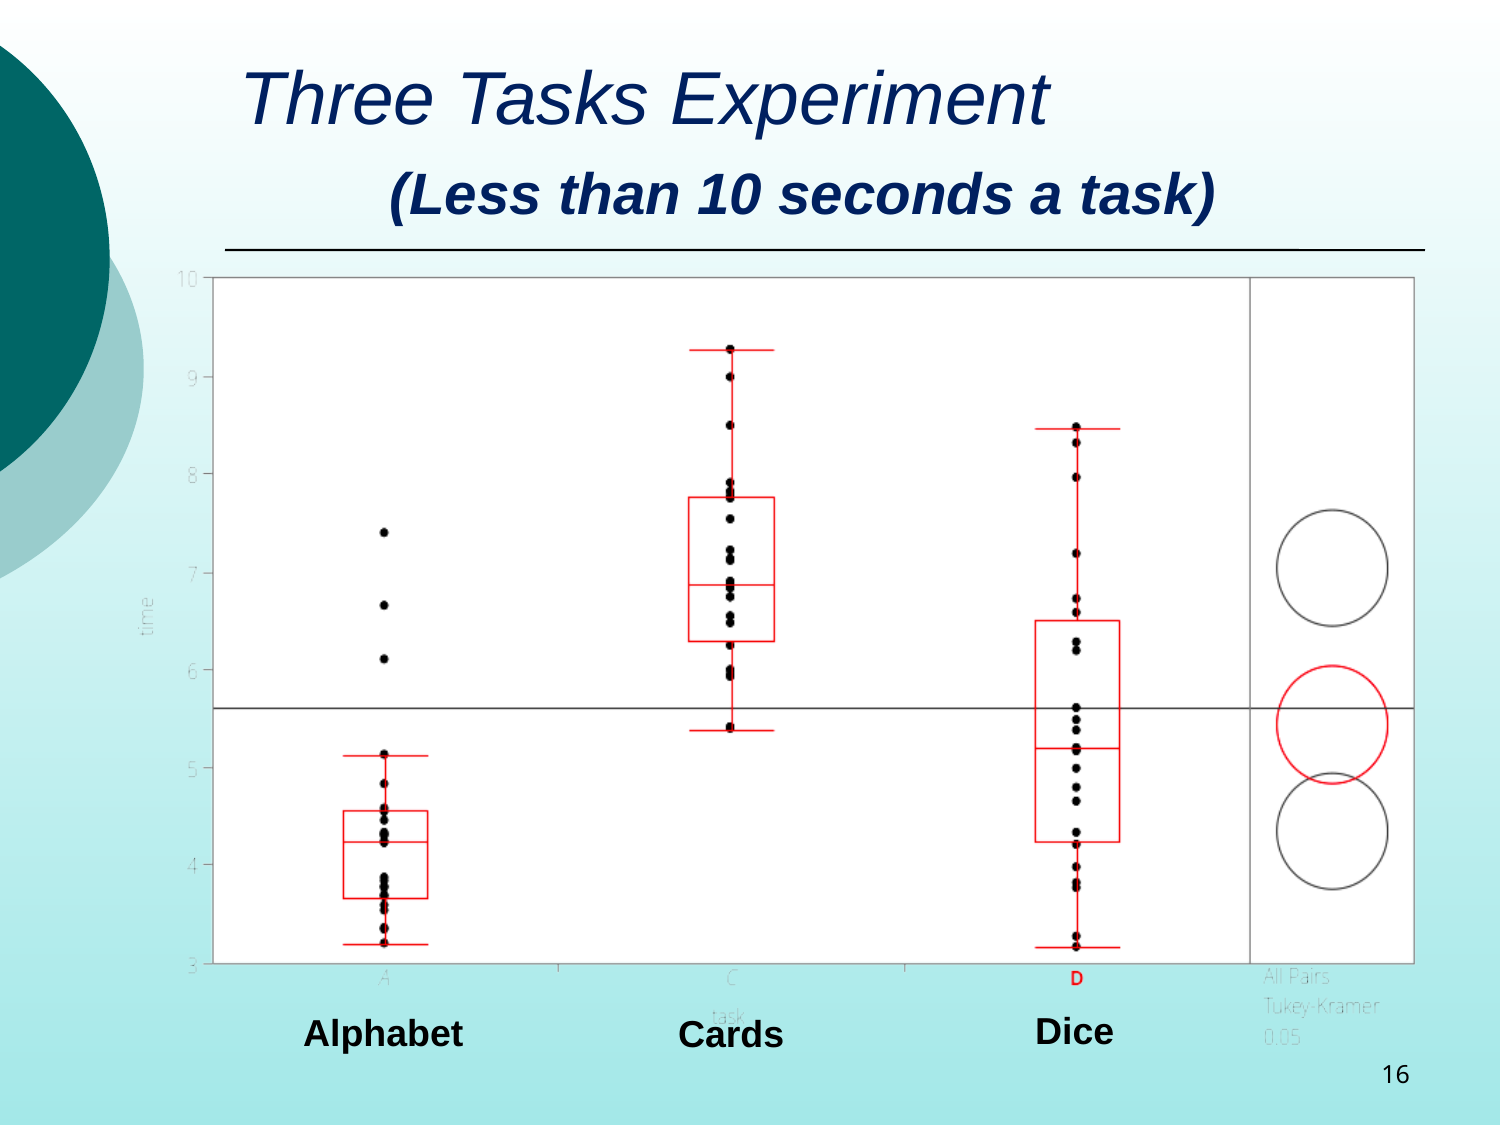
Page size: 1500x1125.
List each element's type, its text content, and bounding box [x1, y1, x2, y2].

title Three Tasks Experiment (Less than 10 seconds a task) [224, 49, 1425, 237]
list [124, 262, 1425, 1063]
slide_number 16 [1074, 1063, 1425, 1100]
